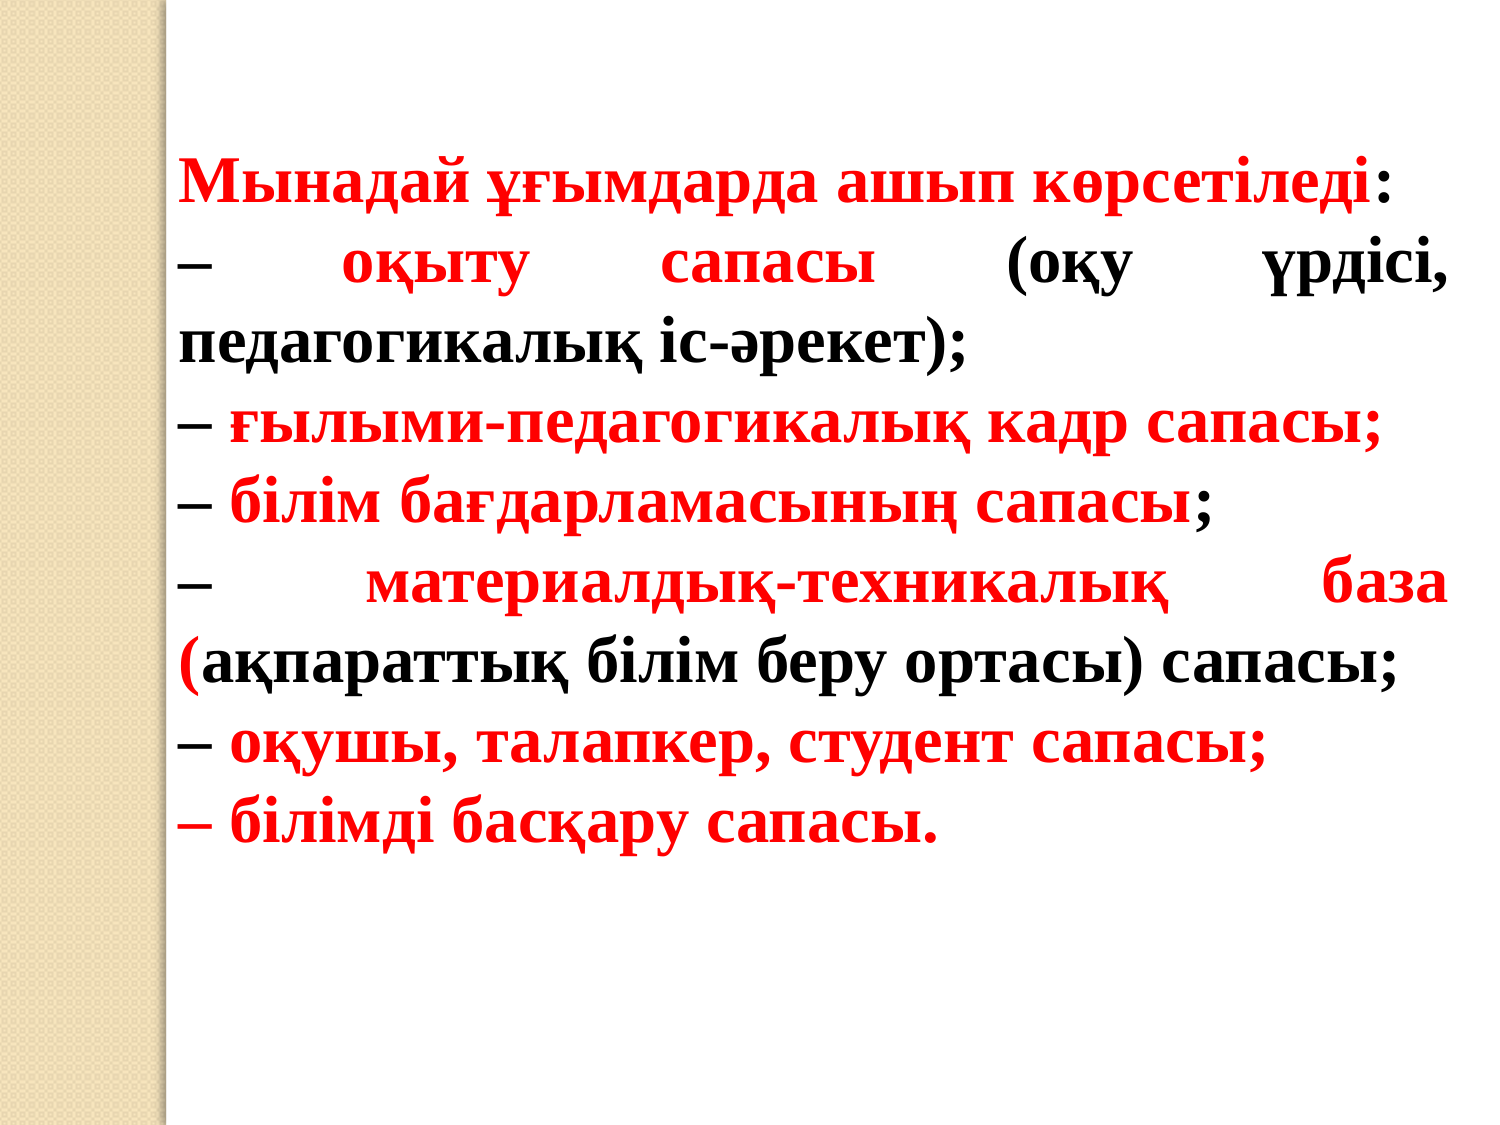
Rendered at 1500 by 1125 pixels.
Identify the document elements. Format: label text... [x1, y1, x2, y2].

text_box Мынадай ұғымдарда ашып көрсетіледі: – оқыту сапасы (оқу үрдісі, педагогикалық іс-әрекет); – ғылыми-педагогикалық кадр сапасы; – білім бағдарламасының сапасы; – материалдық-техникалық база (ақпараттық білім беру ортасы) сапасы; – оқушы, талапкер, студент сапасы; – білімді басқару сапасы. [164, 128, 1465, 864]
